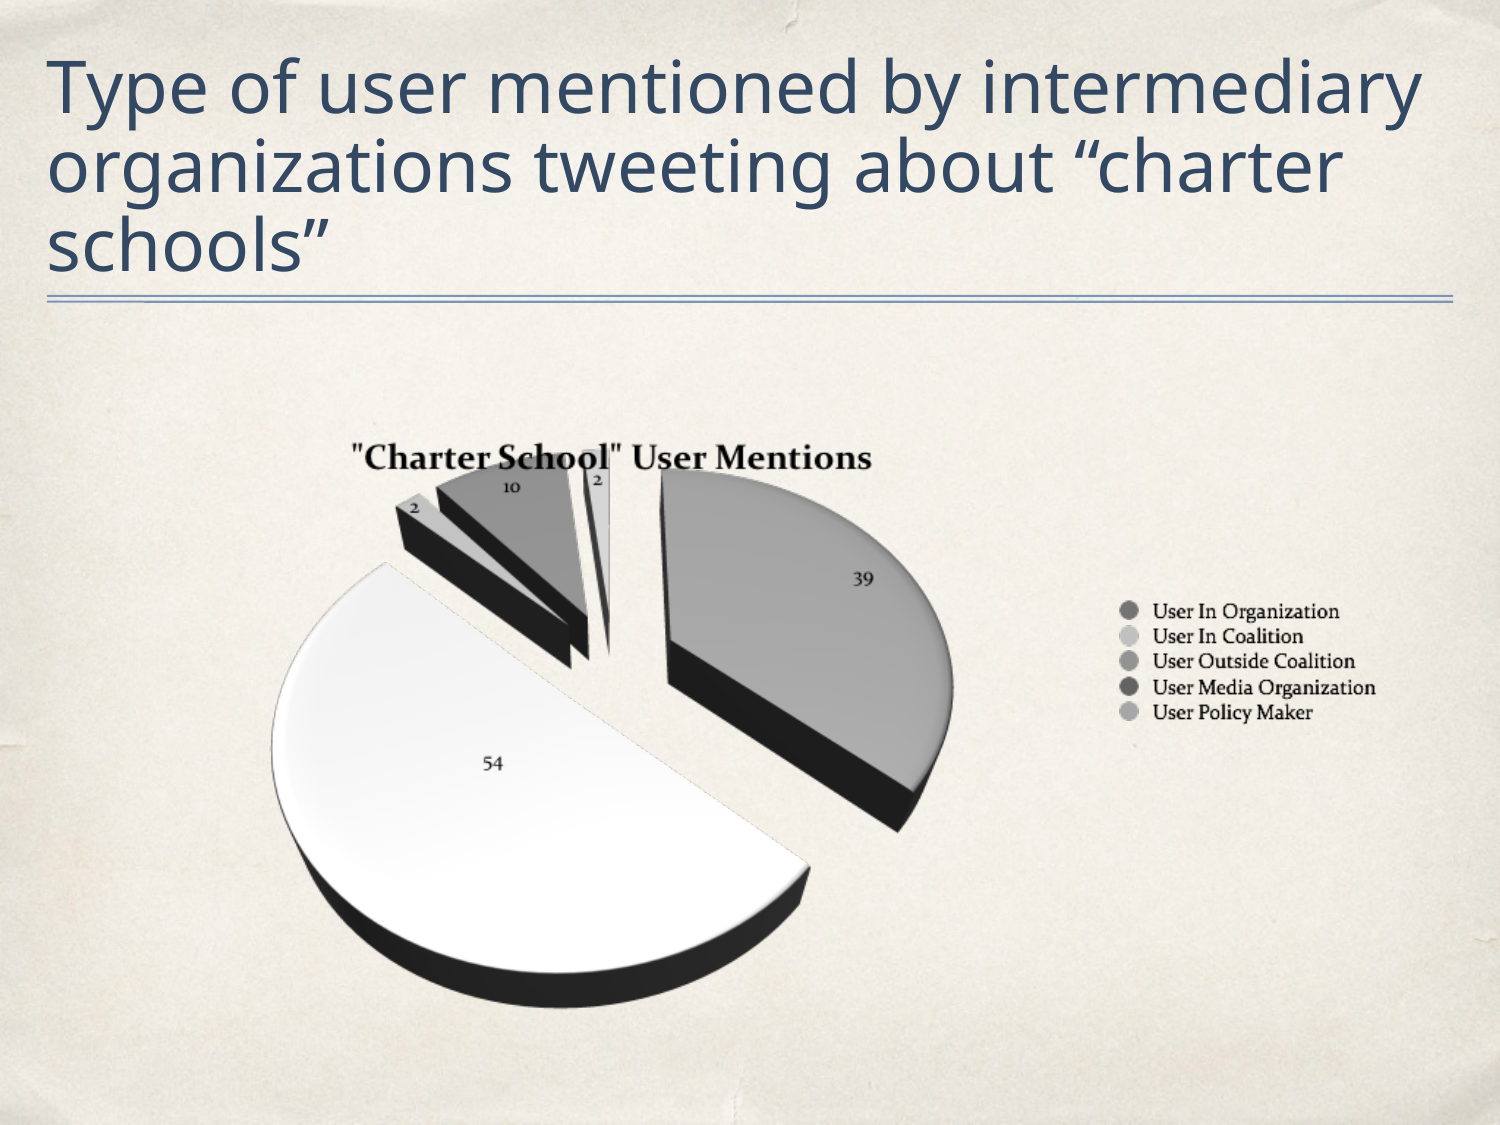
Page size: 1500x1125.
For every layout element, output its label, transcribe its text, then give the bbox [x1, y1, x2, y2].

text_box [254, 434, 1402, 1025]
title Type of user mentioned by intermediary organizations tweeting about “charter schools” [41, 51, 1459, 288]
picture [0, 0, 1500, 1125]
